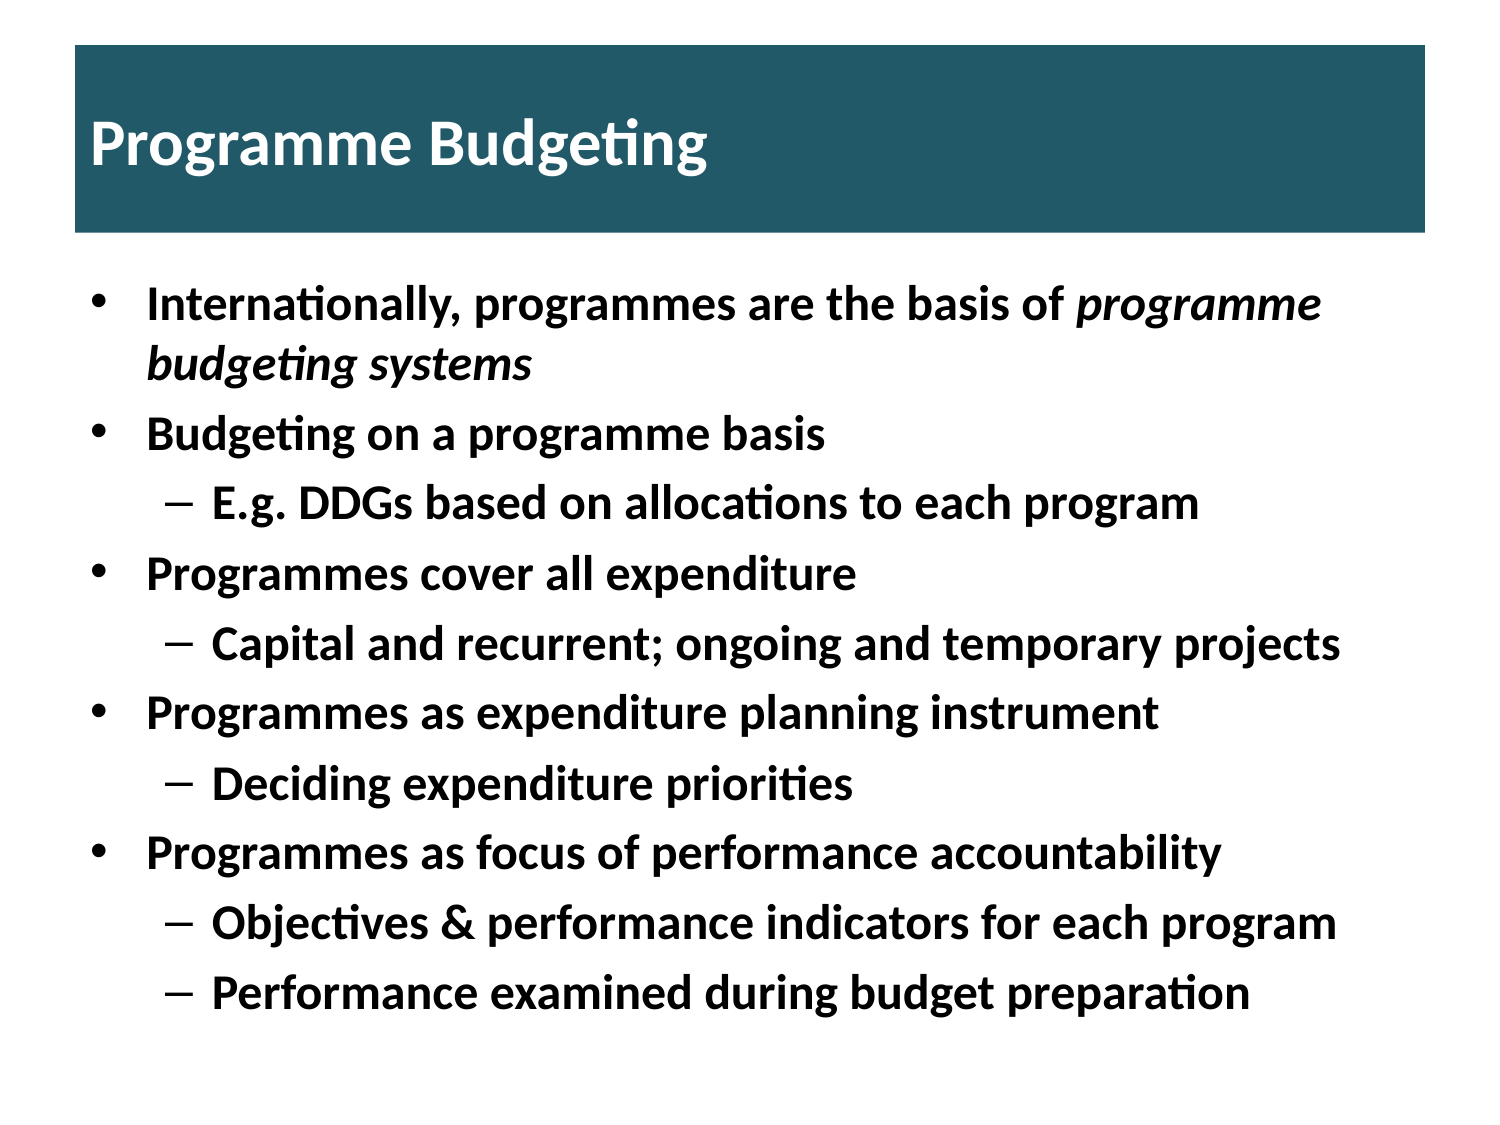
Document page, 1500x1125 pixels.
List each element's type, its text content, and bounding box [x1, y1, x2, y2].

title Programme Budgeting [75, 45, 1425, 233]
list Internationally, programmes are the basis of programme budgeting systems Budgeting on a programme basis E.g. DDGs based on allocations to each program Programmes cover all expenditure Capital and recurrent; ongoing and temporary projects Programmes as expenditure planning instrument Deciding expenditure priorities Programmes as focus of performance accountability Objectives & performance indicators for each program Performance examined during budget preparation [75, 262, 1425, 1038]
